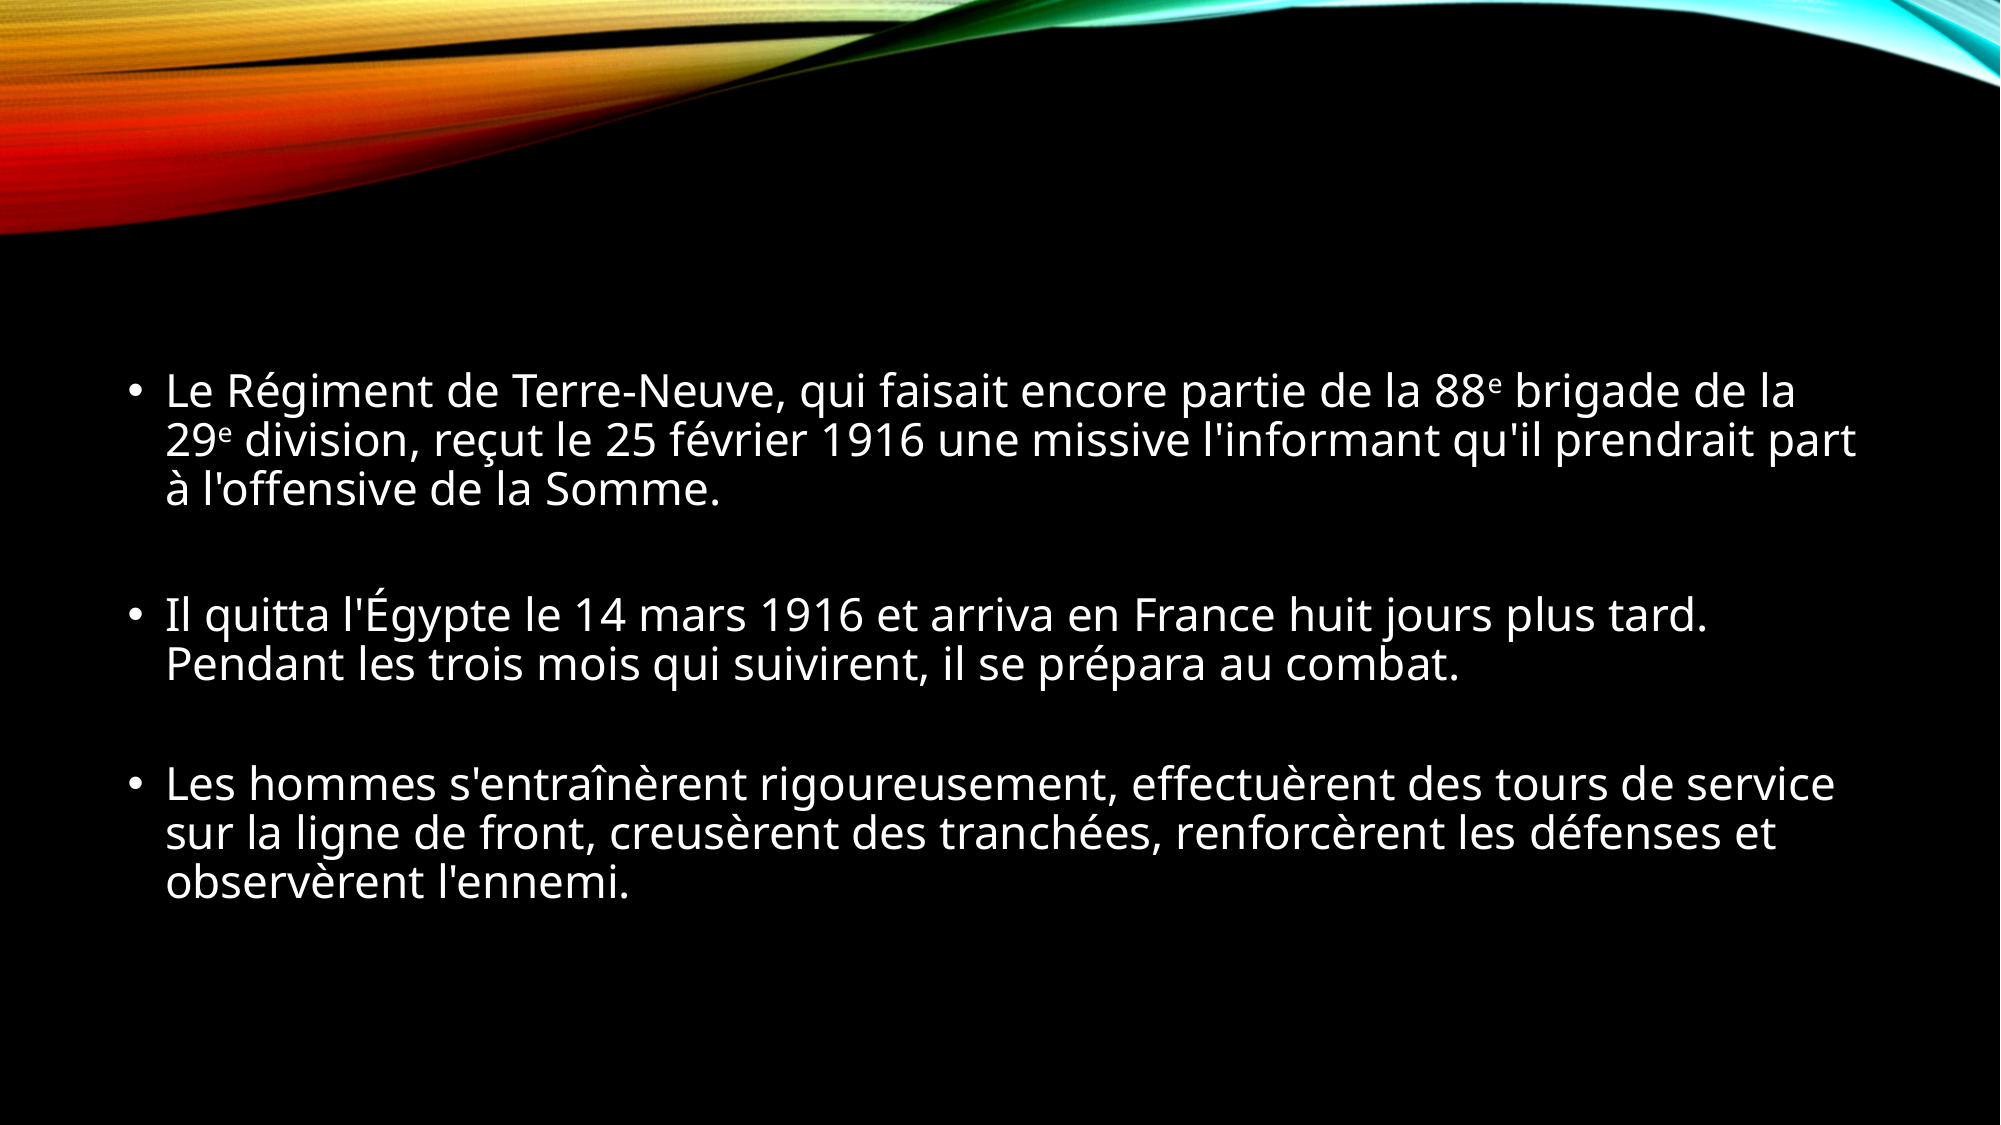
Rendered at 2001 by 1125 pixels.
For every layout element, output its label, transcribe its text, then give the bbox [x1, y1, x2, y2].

picture [0, 0, 2000, 237]
list Le Régiment de Terre-Neuve, qui faisait encore partie de la 88e brigade de la 29e division, reçut le 25 février 1916 une missive l'informant qu'il prendrait part à l'offensive de la Somme. Il quitta l'Égypte le 14 mars 1916 et arriva en France huit jours plus tard. Pendant les trois mois qui suivirent, il se prépara au combat. Les hommes s'entraînèrent rigoureusement, effectuèrent des tours de service sur la ligne de front, creusèrent des tranchées, renforcèrent les défenses et observèrent l'ennemi. [112, 360, 1888, 1021]
